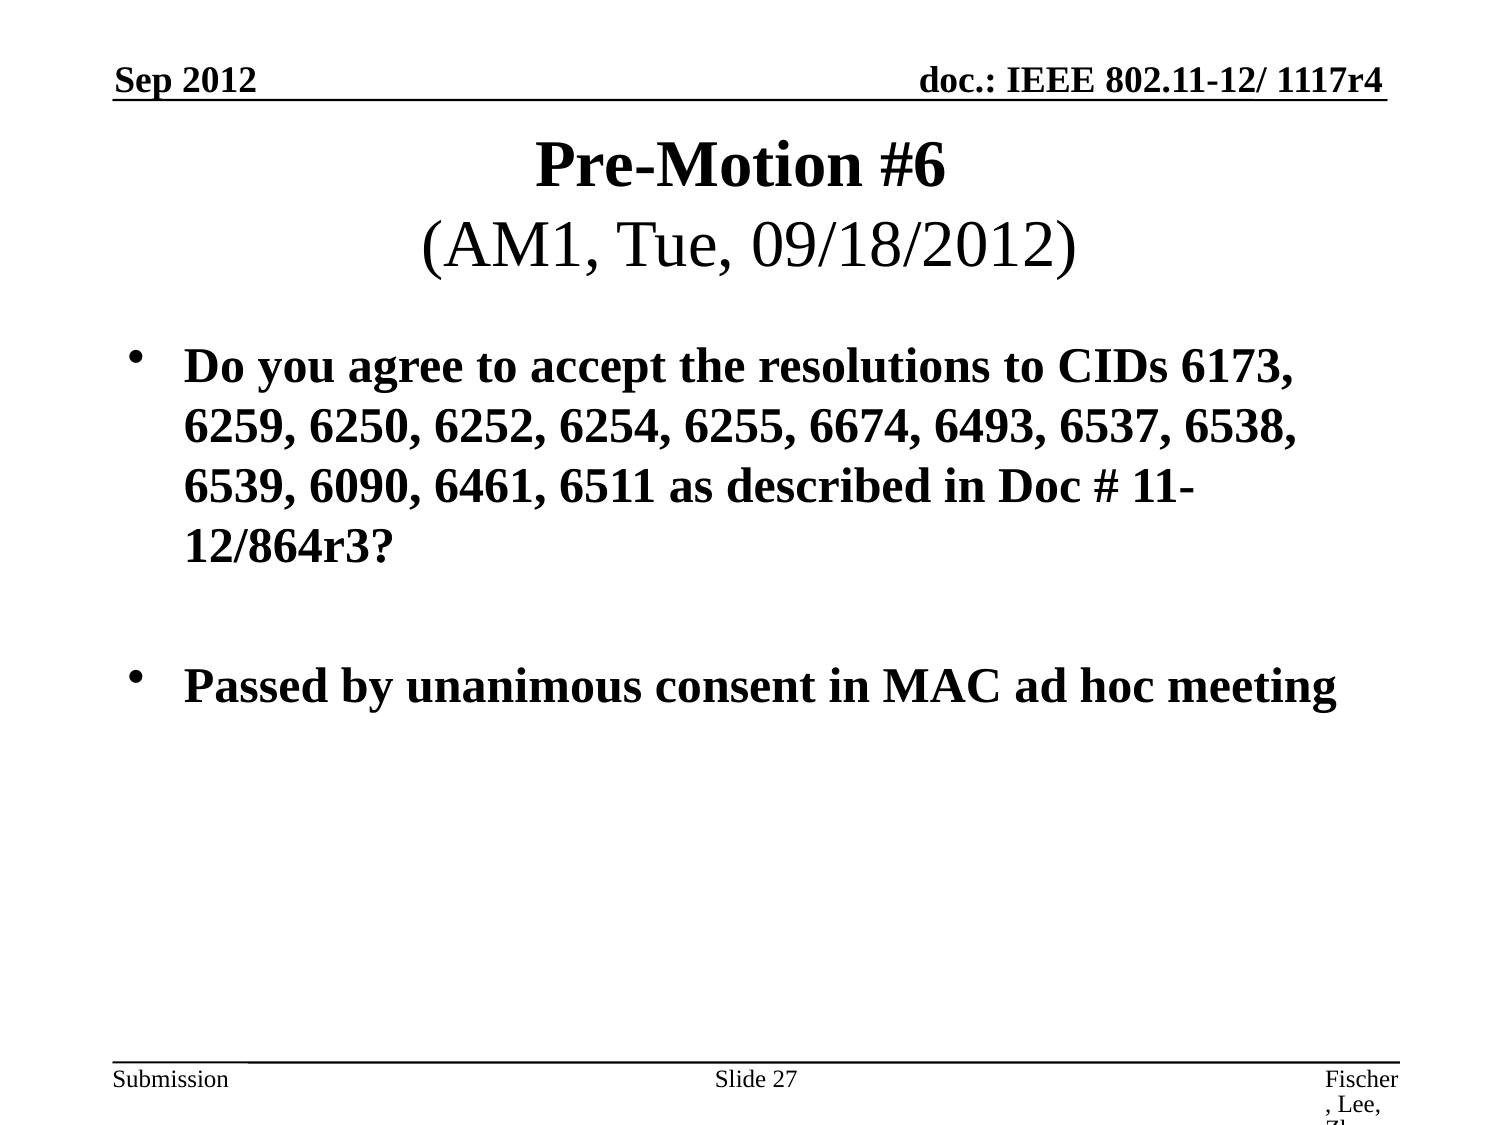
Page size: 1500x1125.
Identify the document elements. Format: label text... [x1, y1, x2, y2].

slide_number Slide 27 [712, 1061, 800, 1093]
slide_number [114, 54, 313, 101]
footer Fischer, Lee, Zhu [1324, 1061, 1402, 1093]
list Do you agree to accept the resolutions to CIDs 6173, 6259, 6250, 6252, 6254, 6255, 6674, 6493, 6537, 6538, 6539, 6090, 6461, 6511 as described in Doc # 11-12/864r3? Passed by unanimous consent in MAC ad hoc meeting [112, 324, 1388, 1001]
title Pre-Motion #6 (AM1, Tue, 09/18/2012) [112, 112, 1388, 288]
